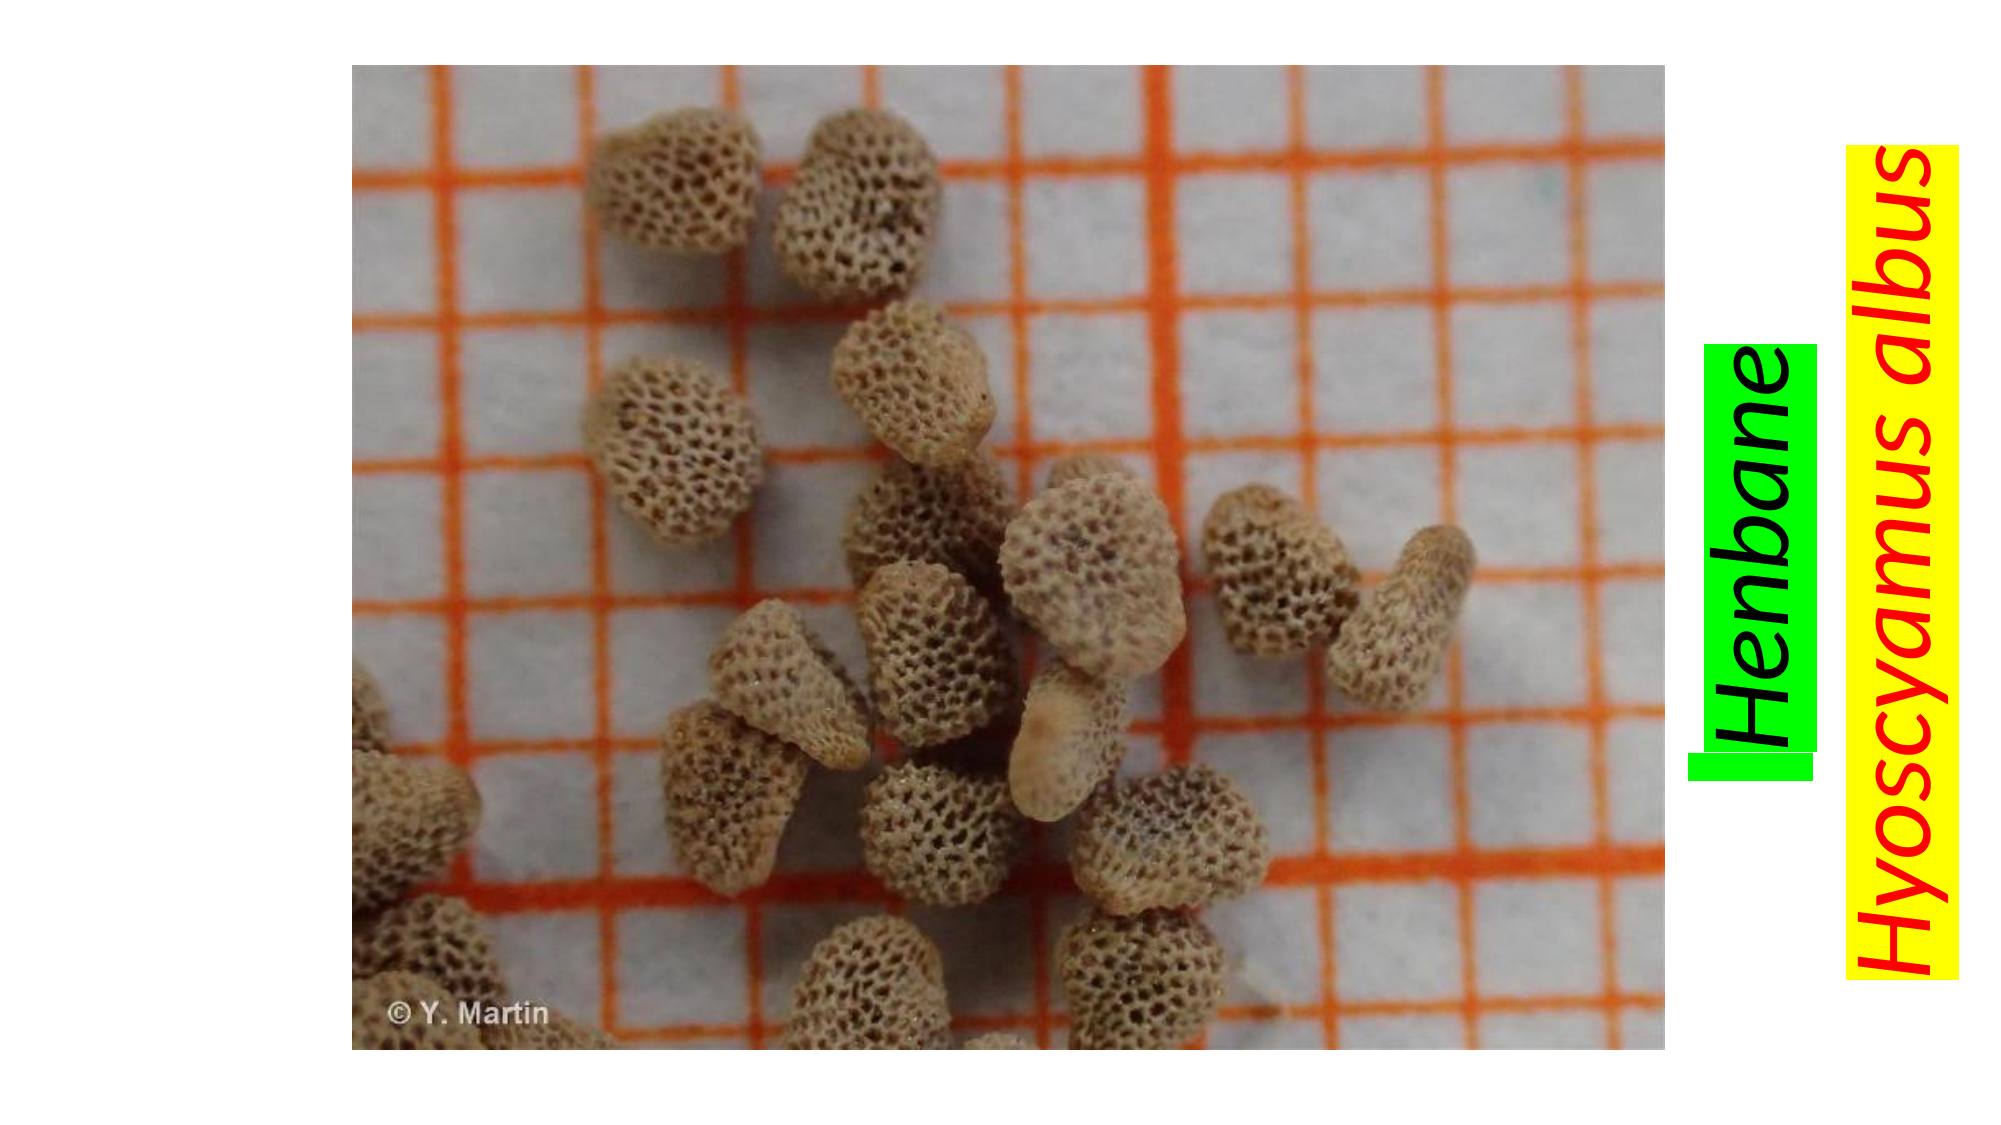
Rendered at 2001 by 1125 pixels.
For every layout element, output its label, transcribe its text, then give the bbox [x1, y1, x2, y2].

picture [351, 64, 1666, 1050]
list Henbane Hyoscyamus albus [1683, 65, 1946, 1060]
